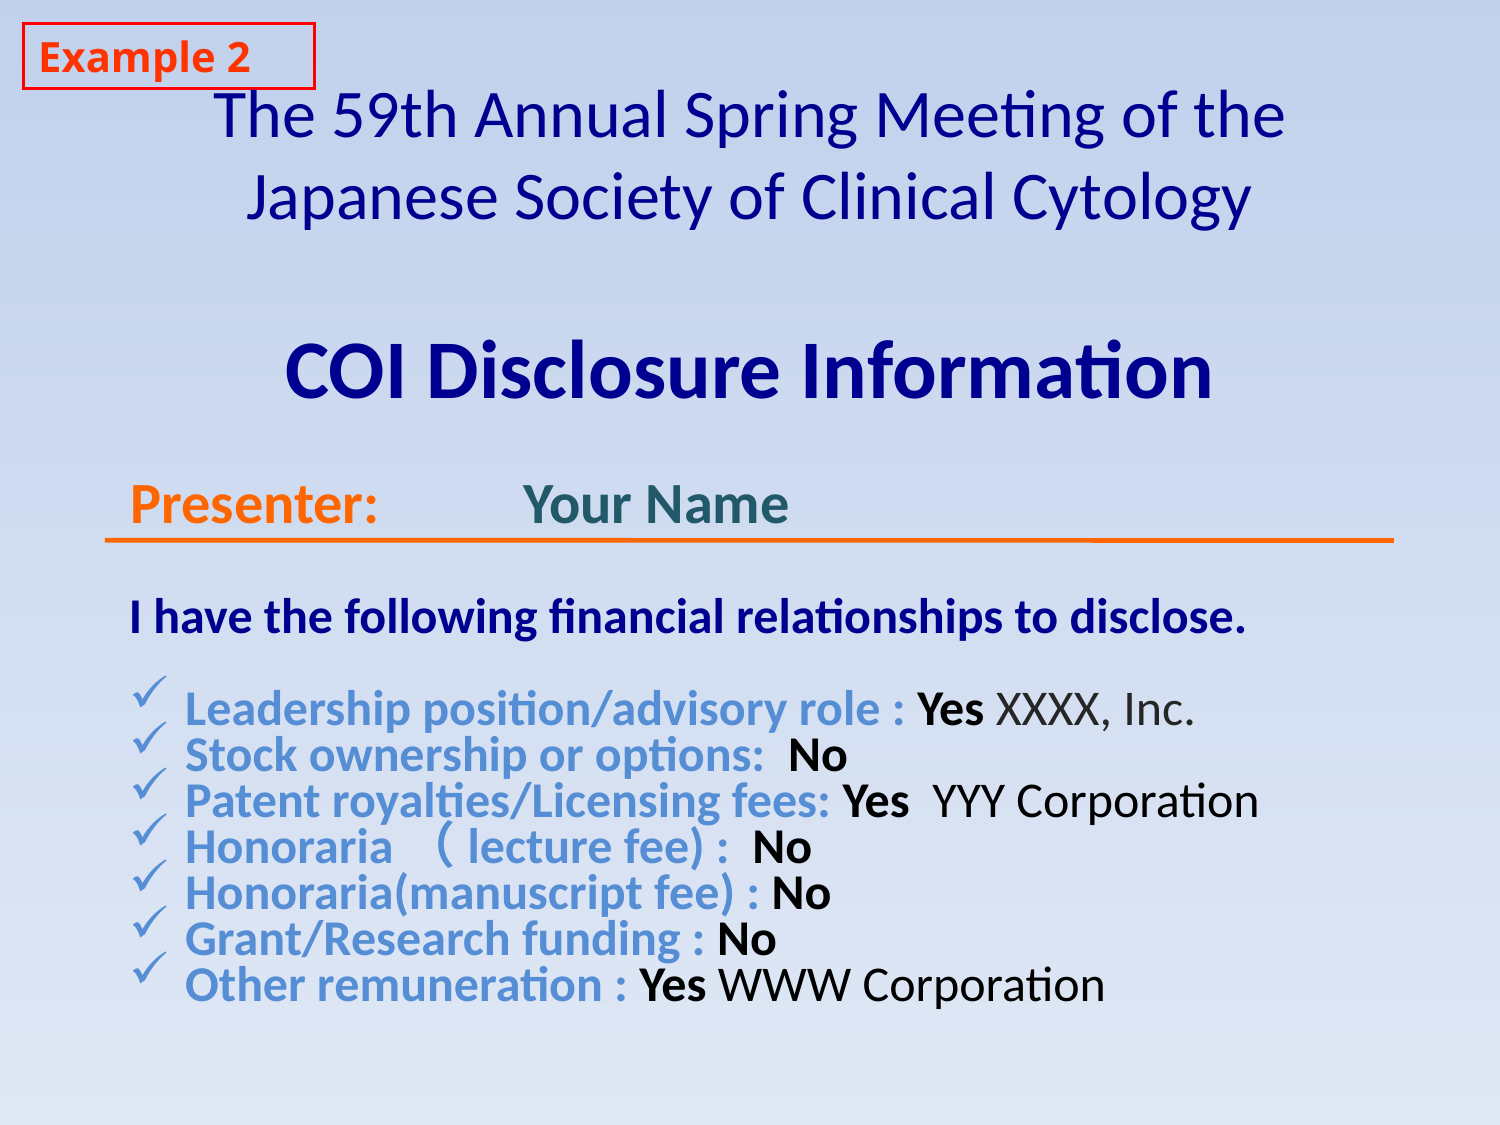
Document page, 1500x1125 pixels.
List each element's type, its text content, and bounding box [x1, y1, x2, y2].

title The 59th Annual Spring Meeting of the Japanese Society of Clinical Cytology COI Disclosure Information [88, 60, 1413, 425]
text_box I have the following financial relationships to disclose. Leadership position/advisory role : Yes XXXX, Inc. Stock ownership or options: No Patent royalties/Licensing fees: Yes YYY Corporation Honoraria（lecture fee) : No Honoraria(manuscript fee) : No Grant/Research funding : No Other remuneration : Yes WWW Corporation [113, 597, 1440, 1042]
text_box Example 2 [23, 23, 315, 89]
text_box Presenter: Your Name [115, 457, 1383, 538]
